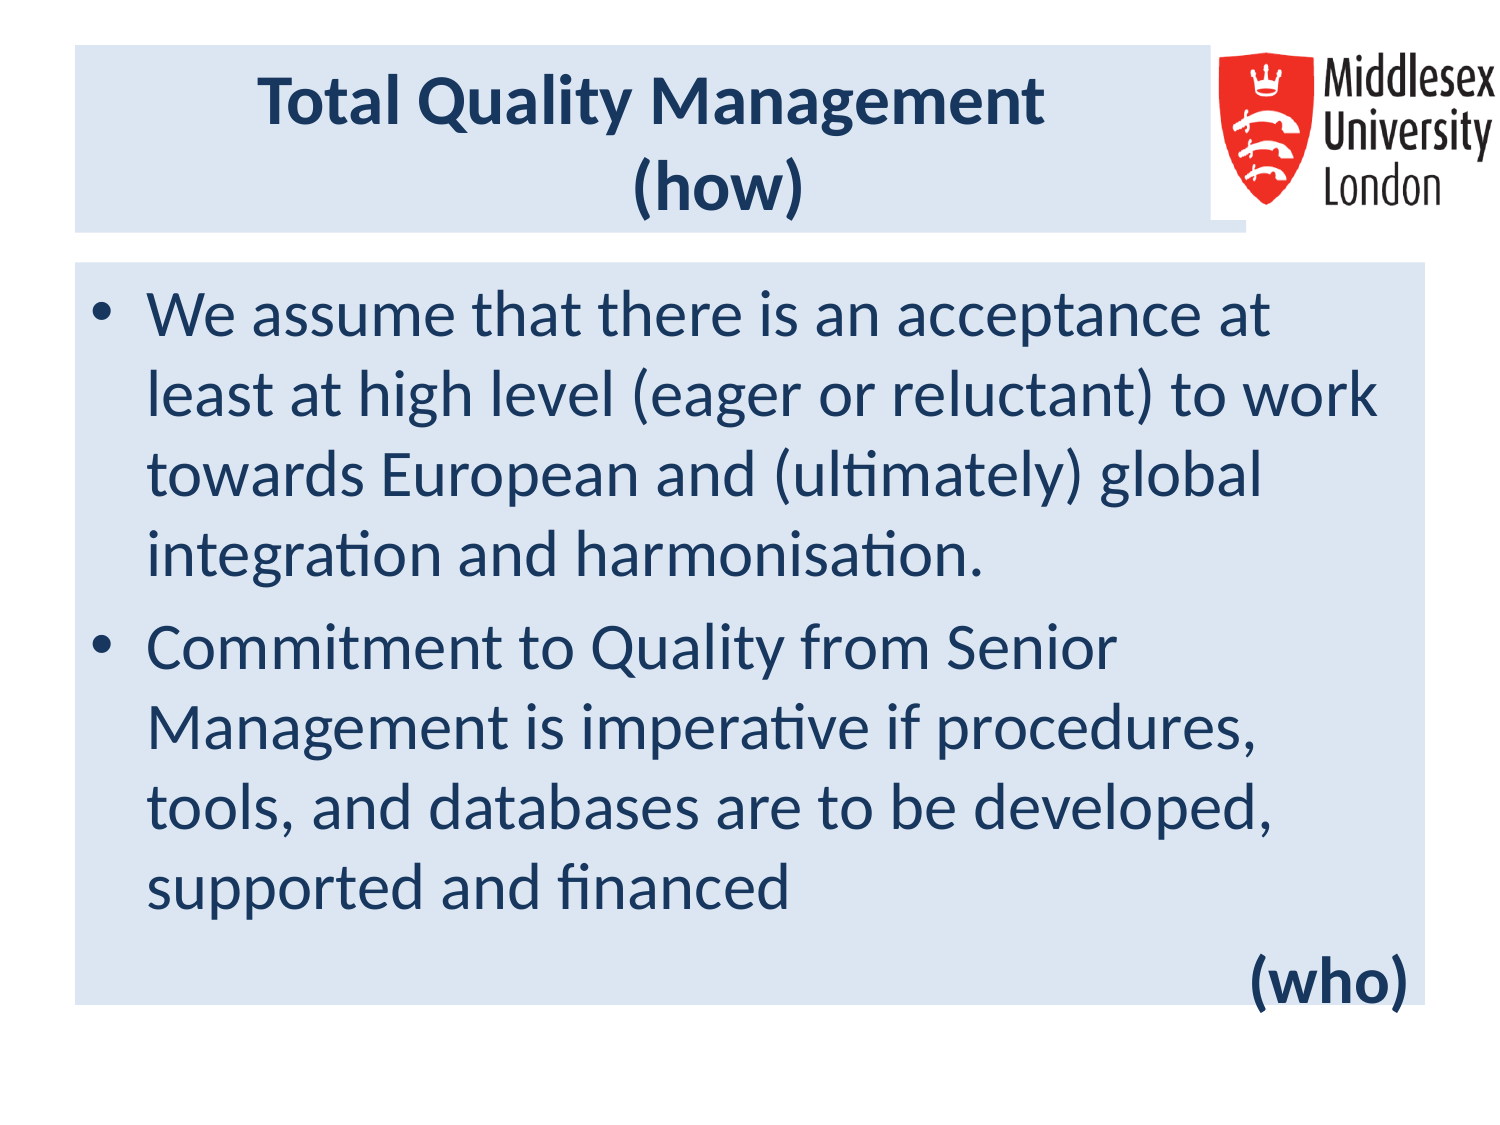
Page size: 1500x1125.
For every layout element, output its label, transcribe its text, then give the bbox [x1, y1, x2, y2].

list We assume that there is an acceptance at least at high level (eager or reluctant) to work towards European and (ultimately) global integration and harmonisation. Commitment to Quality from Senior Management is imperative if procedures, tools, and databases are to be developed, supported and financed (who) [75, 262, 1425, 1005]
picture [1210, 42, 1500, 221]
title Total Quality Management (how) [75, 45, 1247, 233]
